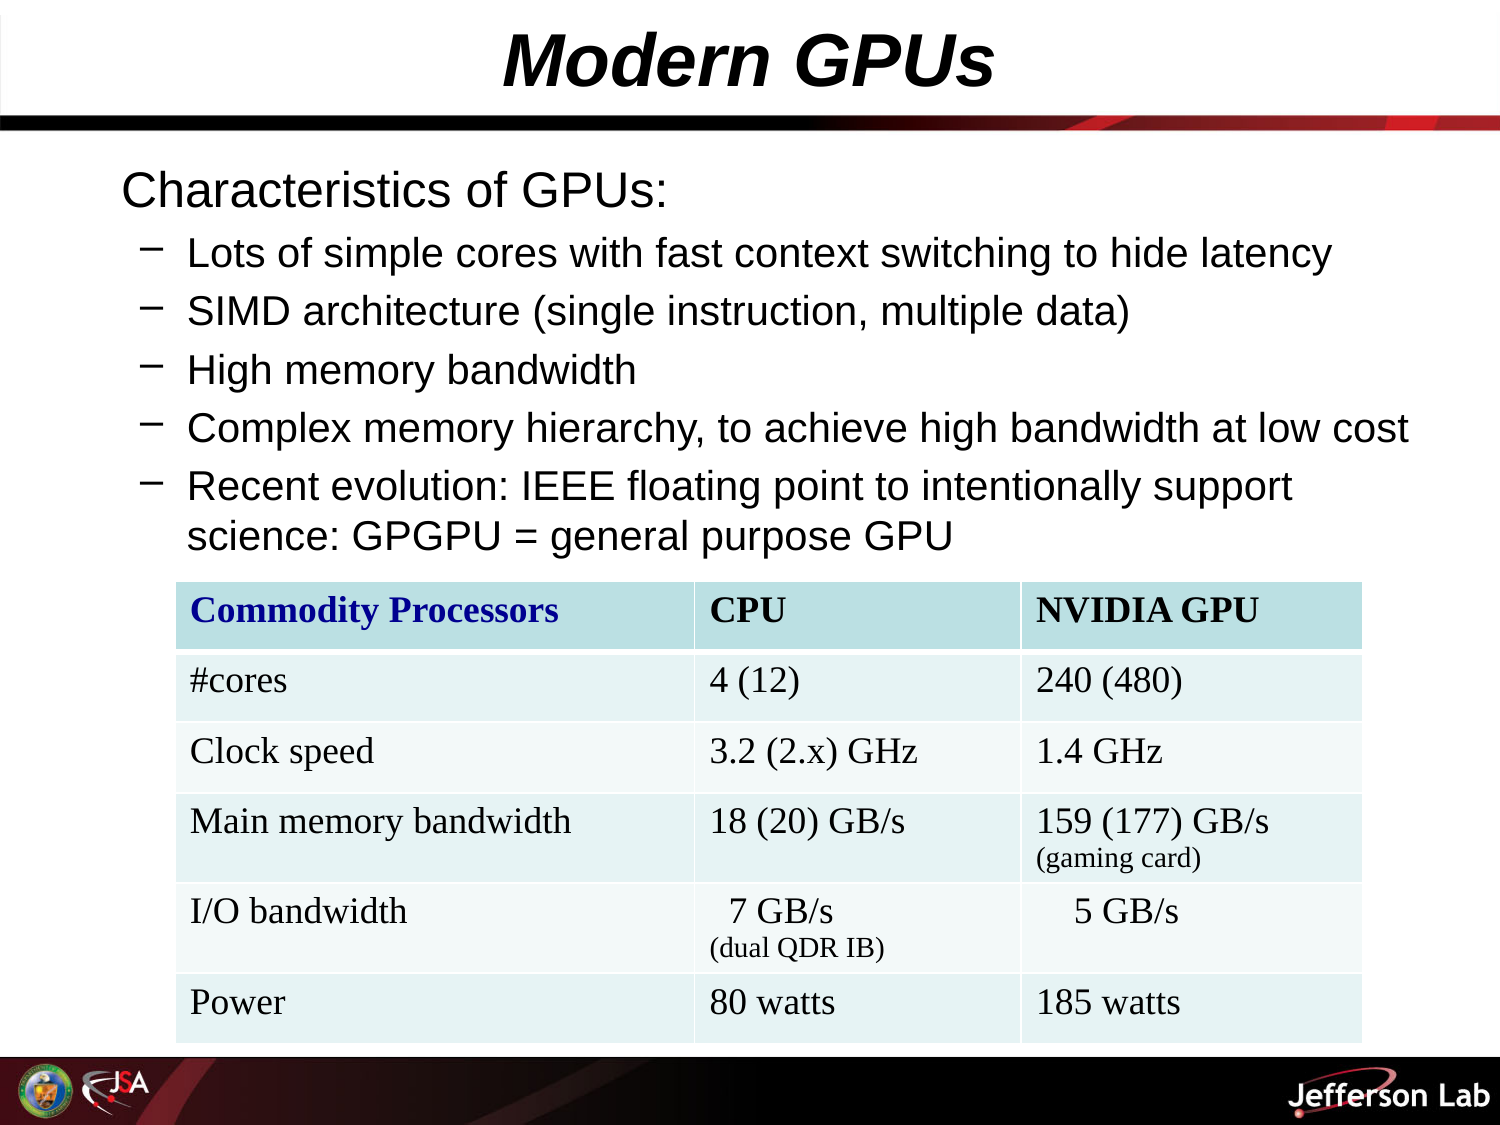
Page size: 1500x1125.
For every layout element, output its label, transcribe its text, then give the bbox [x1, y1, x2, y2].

table_cell 1.4 GHz [1022, 723, 1362, 792]
table_cell 240 (480) [1022, 655, 1362, 721]
table_header Commodity Processors [176, 582, 694, 649]
picture [0, 113, 1500, 1125]
table_cell 4 (12) [695, 655, 1020, 721]
table_cell Power [176, 974, 694, 1043]
table_cell I/O bandwidth [176, 884, 694, 972]
table_header NVIDIA GPU [1022, 582, 1362, 649]
table_header CPU [695, 582, 1020, 649]
title Modern GPUs [0, 0, 1500, 113]
table_cell 18 (20) GB/s [695, 794, 1020, 882]
table_cell 7 GB/s (dual QDR IB) [695, 884, 1020, 972]
table_cell Main memory bandwidth [176, 794, 694, 882]
table_cell Clock speed [176, 723, 694, 792]
table_cell 185 watts [1022, 974, 1362, 1043]
table_cell 80 watts [695, 974, 1020, 1043]
table_cell 3.2 (2.x) GHz [695, 723, 1020, 792]
table_cell #cores [176, 655, 694, 721]
table_cell 5 GB/s [1022, 884, 1362, 972]
list Characteristics of GPUs: Lots of simple cores with fast context switching to hide latency SIMD architecture (single instruction, multiple data) High memory bandwidth Complex memory hierarchy, to achieve high bandwidth at low cost Recent evolution: IEEE floating point to intentionally support science: GPGPU = general purpose GPU [49, 149, 1463, 1038]
table_cell 159 (177) GB/s (gaming card) [1022, 794, 1362, 882]
